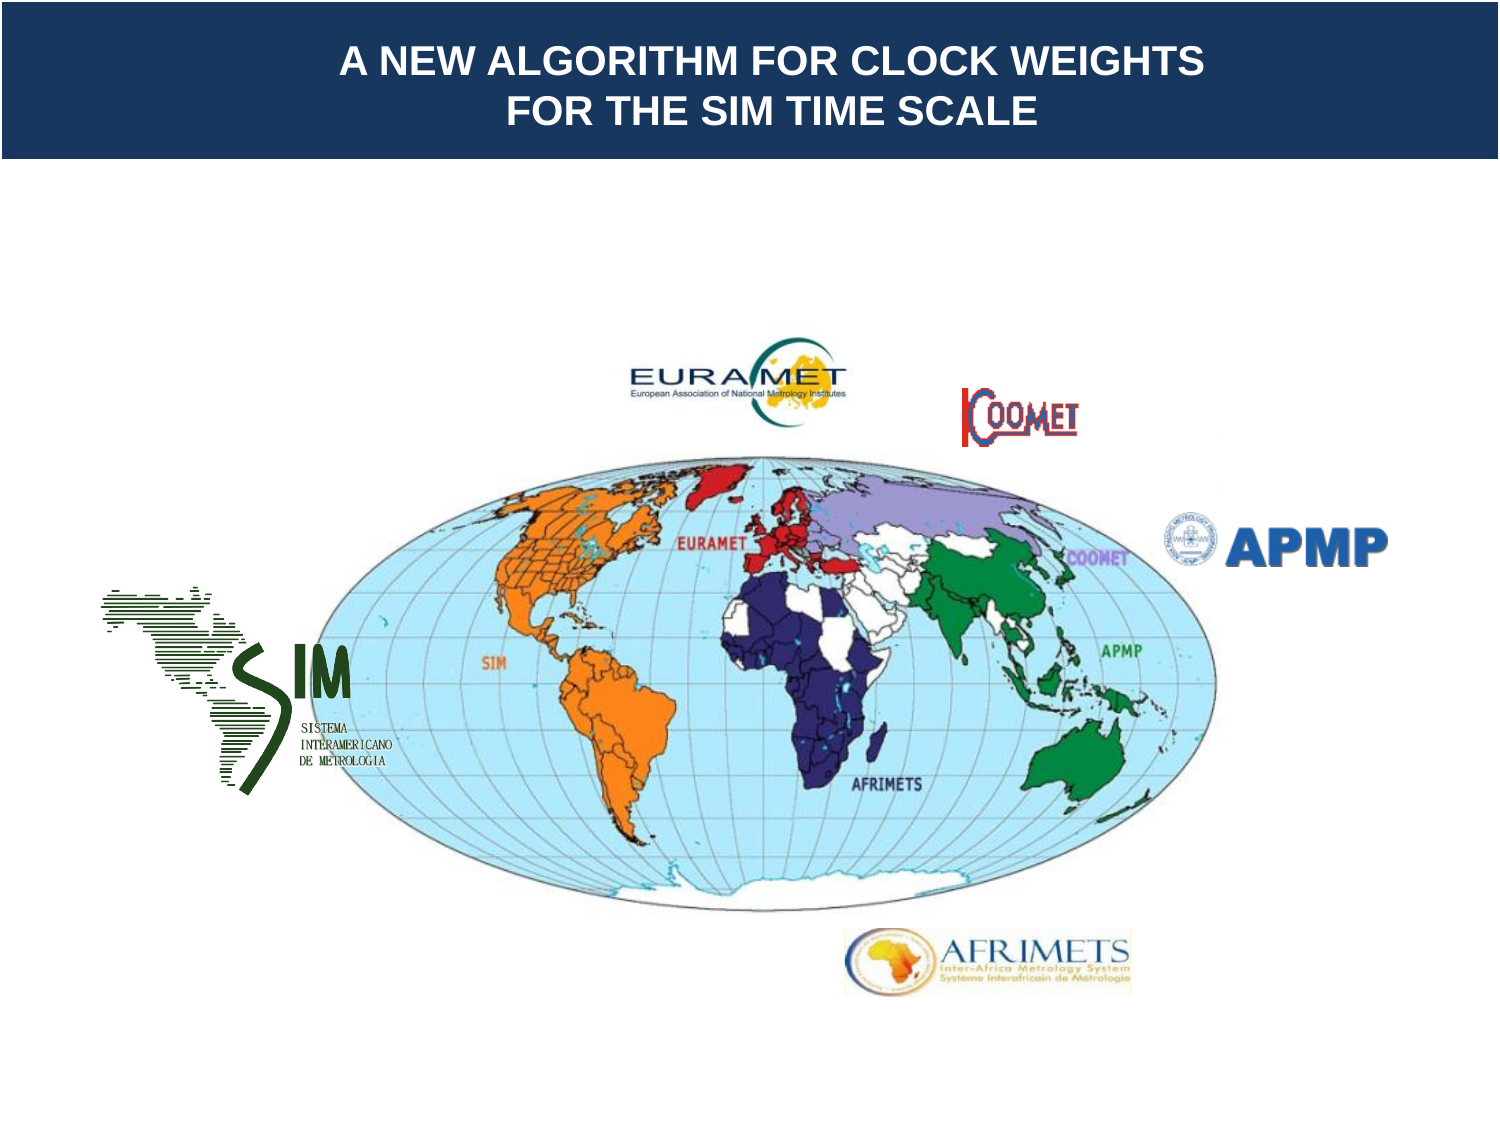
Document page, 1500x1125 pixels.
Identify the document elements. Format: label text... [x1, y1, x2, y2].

text_box [0, 0, 1500, 163]
picture [844, 928, 1132, 998]
picture [1163, 511, 1389, 567]
picture [619, 325, 857, 439]
picture [962, 388, 1081, 448]
picture [100, 585, 436, 796]
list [300, 432, 1223, 918]
text_box A NEW ALGORITHM FOR CLOCK WEIGHTS FOR THE SIM TIME SCALE [0, 26, 1494, 141]
